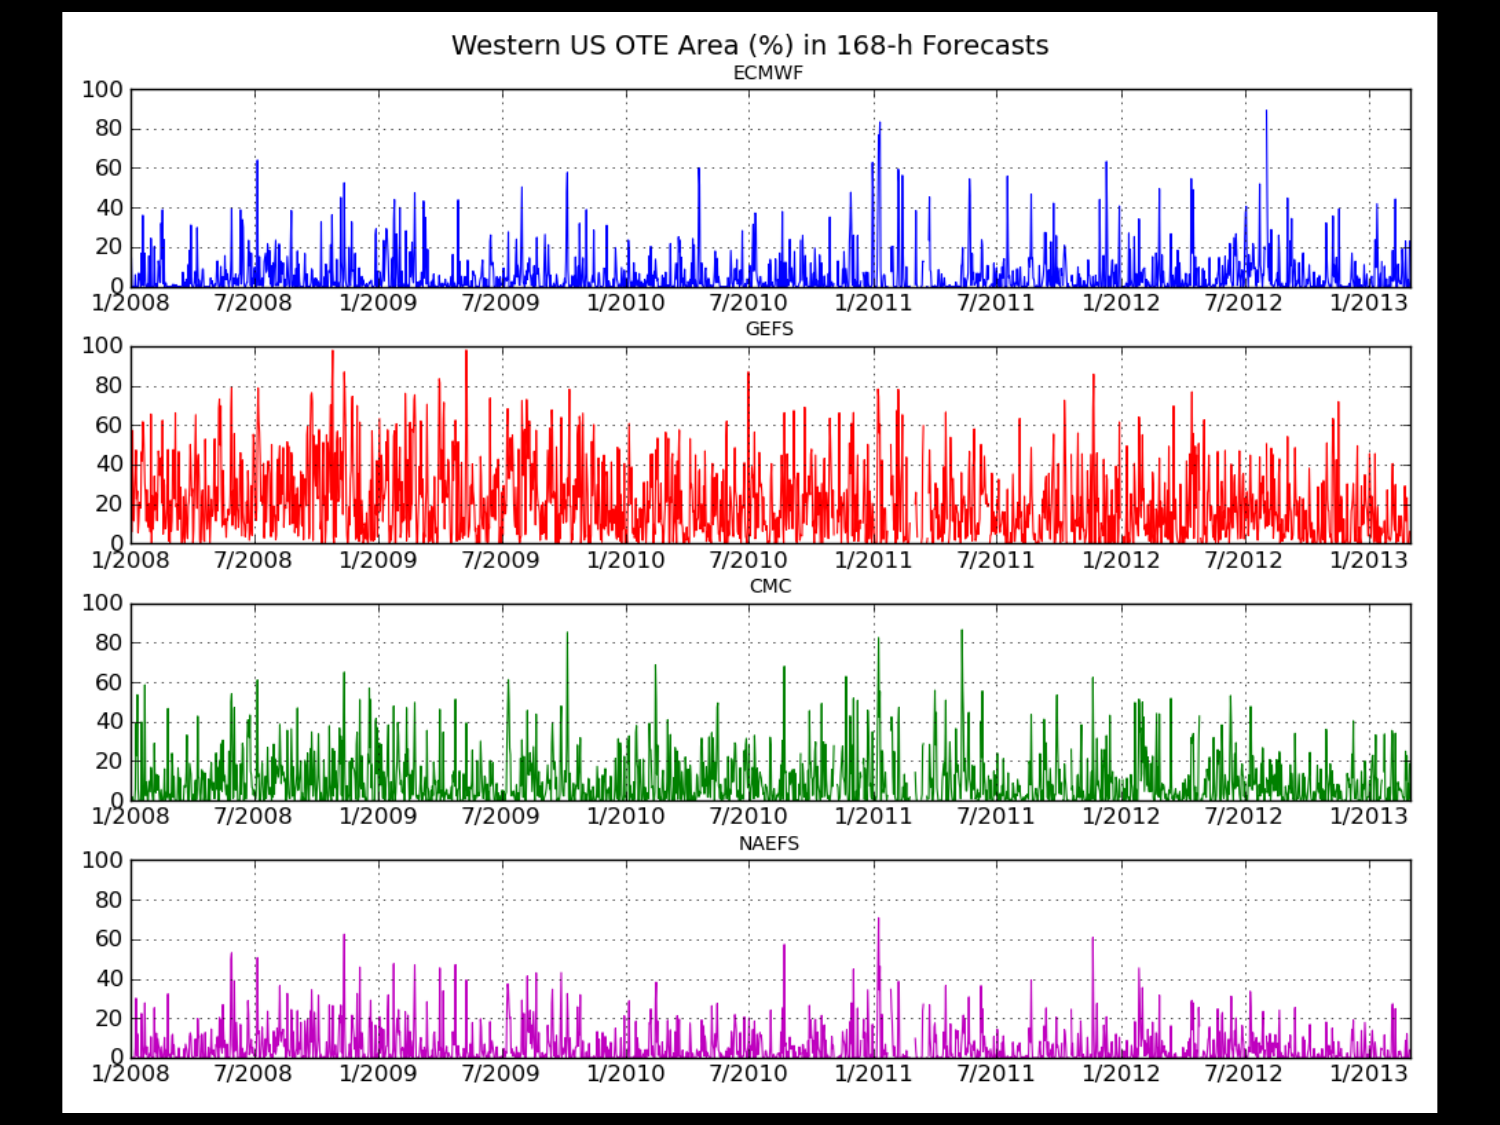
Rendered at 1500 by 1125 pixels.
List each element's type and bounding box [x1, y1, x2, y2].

text_box [62, 12, 1438, 1113]
